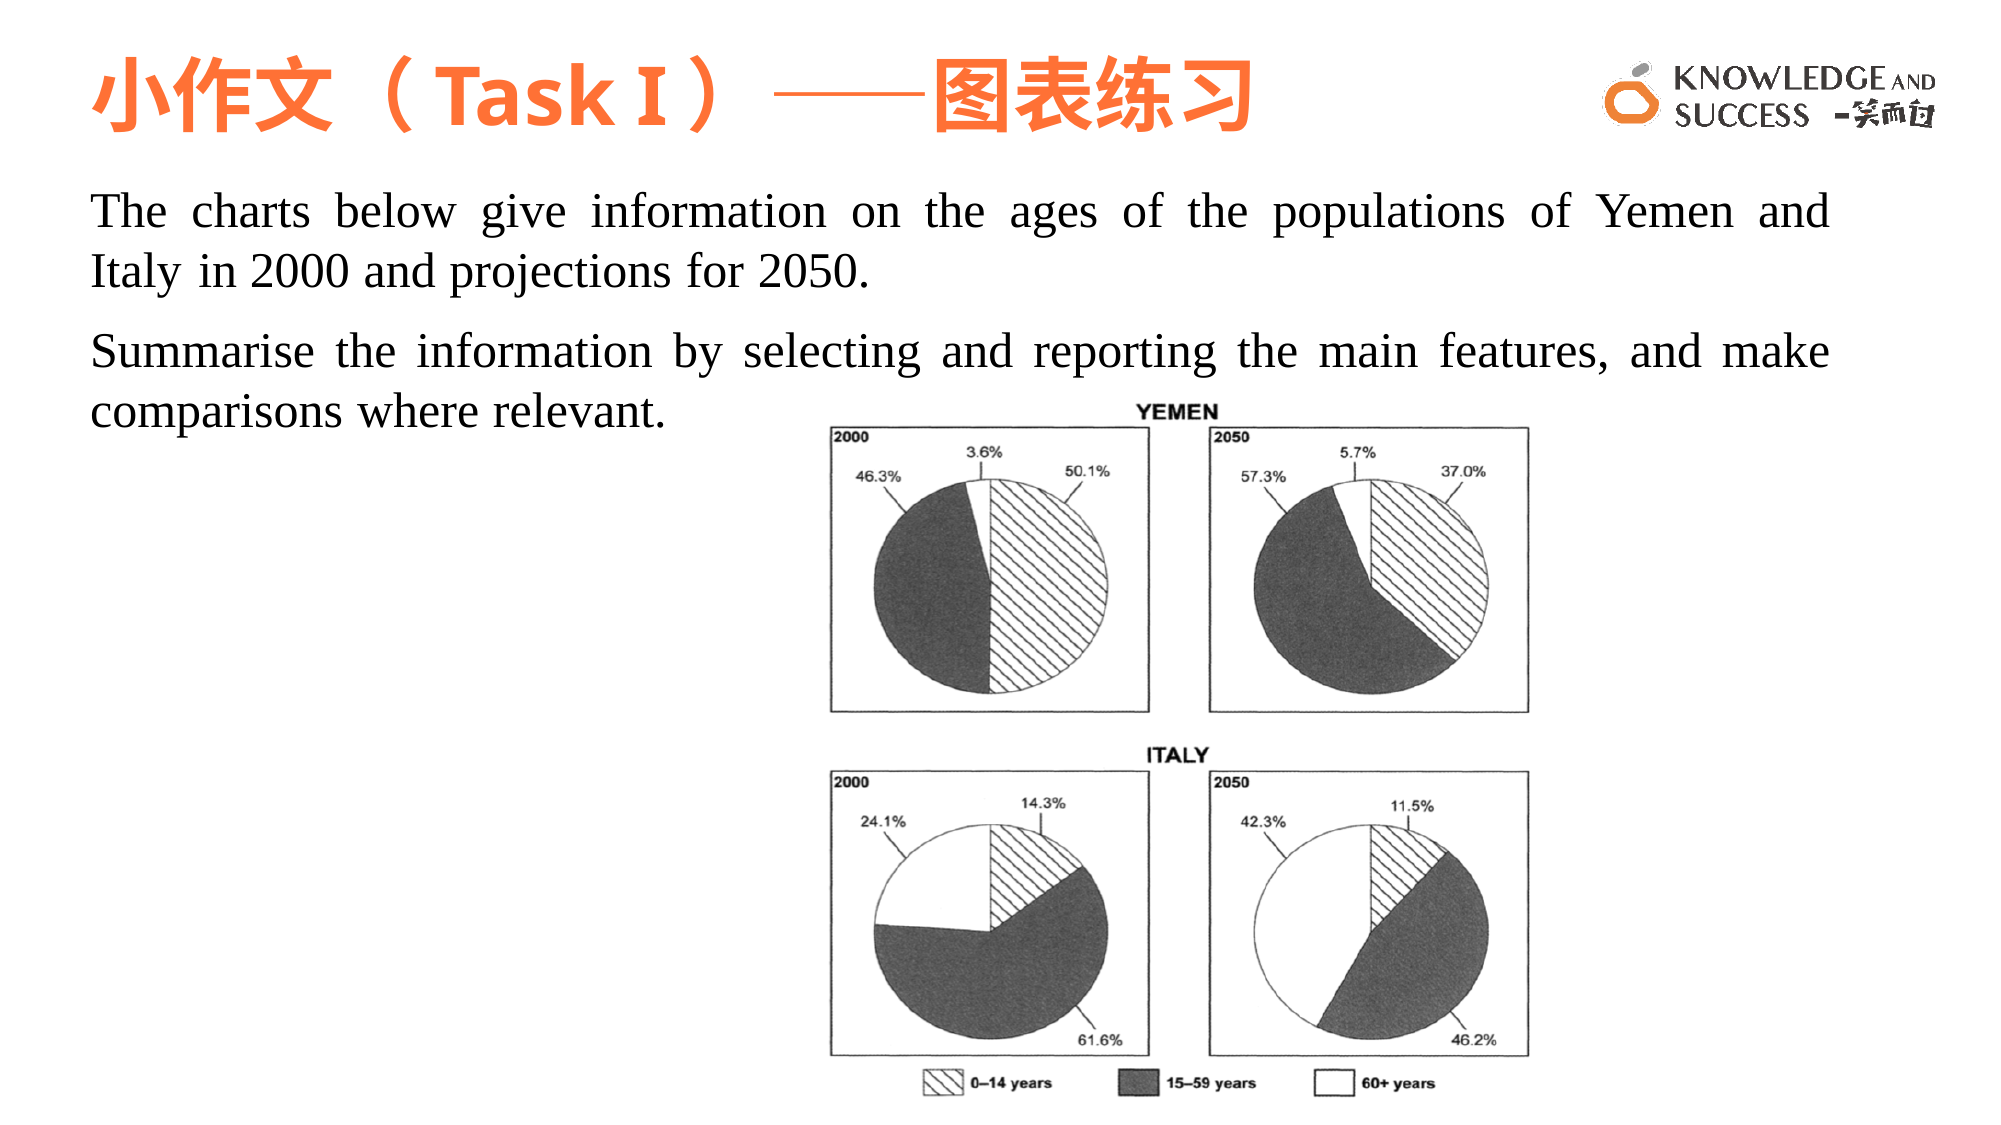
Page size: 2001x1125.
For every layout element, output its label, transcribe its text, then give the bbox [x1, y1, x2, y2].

title 小作文（Task I）——图表练习 [75, 46, 1275, 153]
list The charts below give information on the ages of the populations of Yemen and Italy in 2000 and projections for 2050. Summarise the information by selecting and reporting the main features, and make comparisons where relevant. [75, 169, 1905, 1043]
picture [828, 402, 1530, 1098]
slide_number 32 [1412, 1043, 1863, 1103]
picture [1587, 48, 1947, 143]
